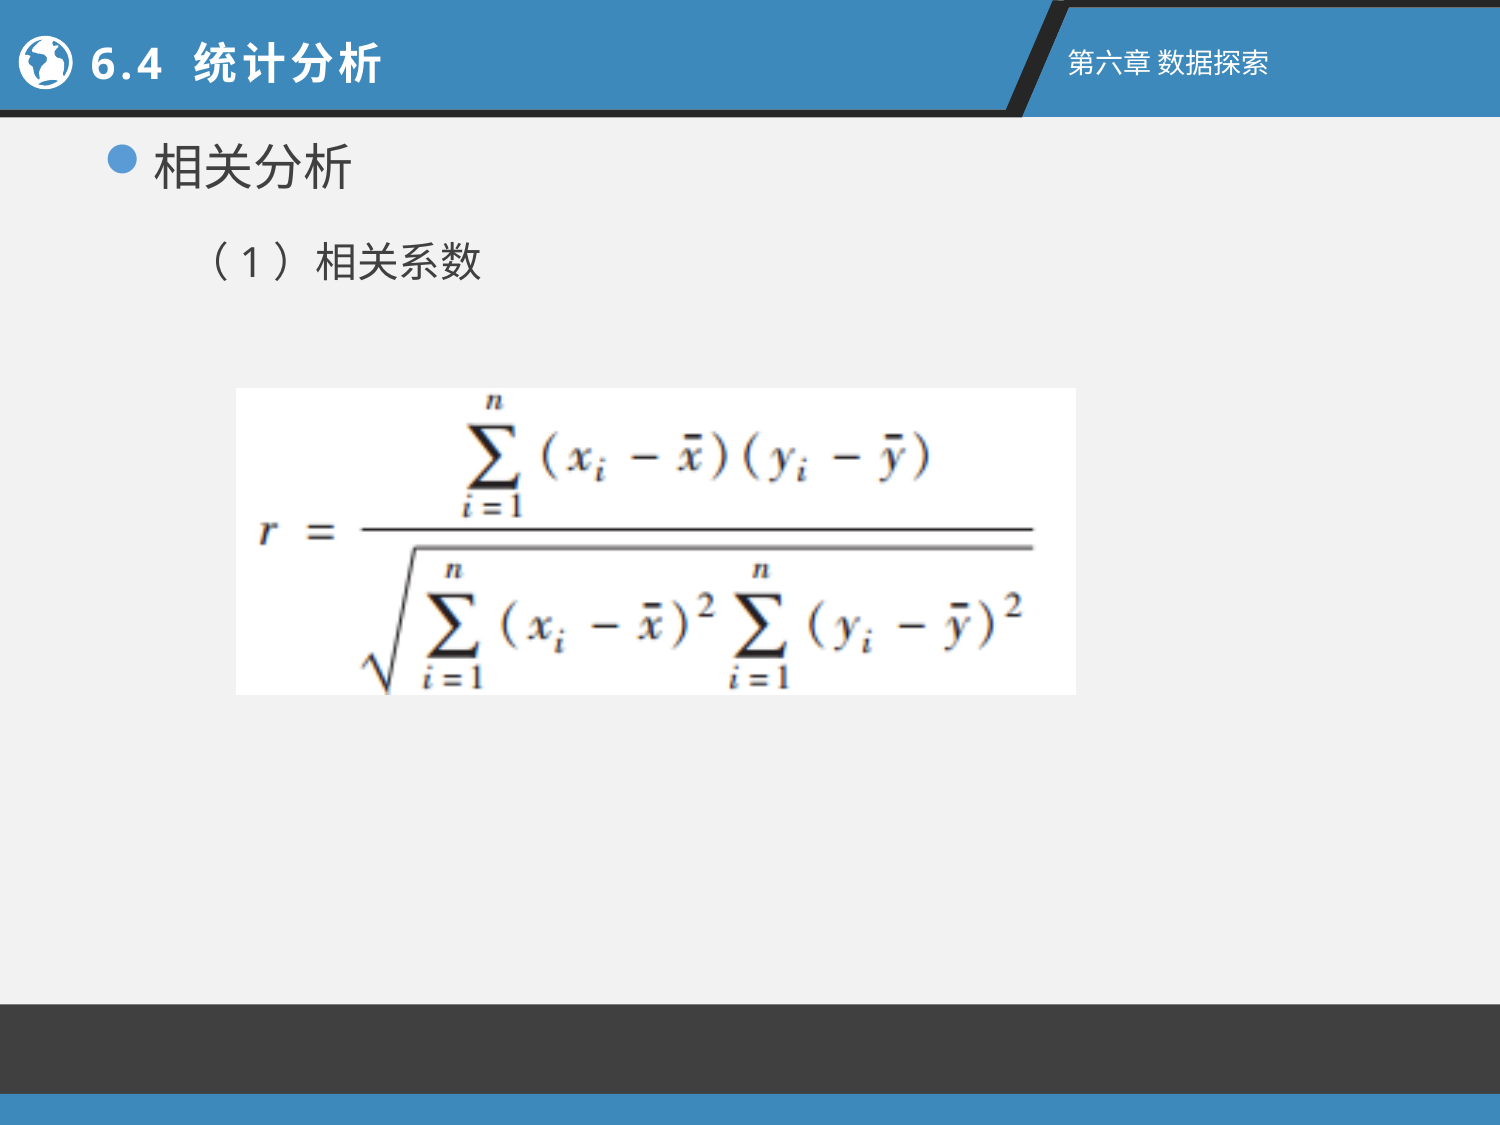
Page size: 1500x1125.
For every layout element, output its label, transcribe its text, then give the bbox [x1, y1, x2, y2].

text_box [0, 1003, 1500, 1093]
text_box （1）相关系数 [173, 228, 626, 294]
picture [236, 388, 1076, 695]
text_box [0, 0, 1500, 118]
text_box 相关分析 [88, 128, 543, 203]
text_box [0, 1093, 1500, 1125]
